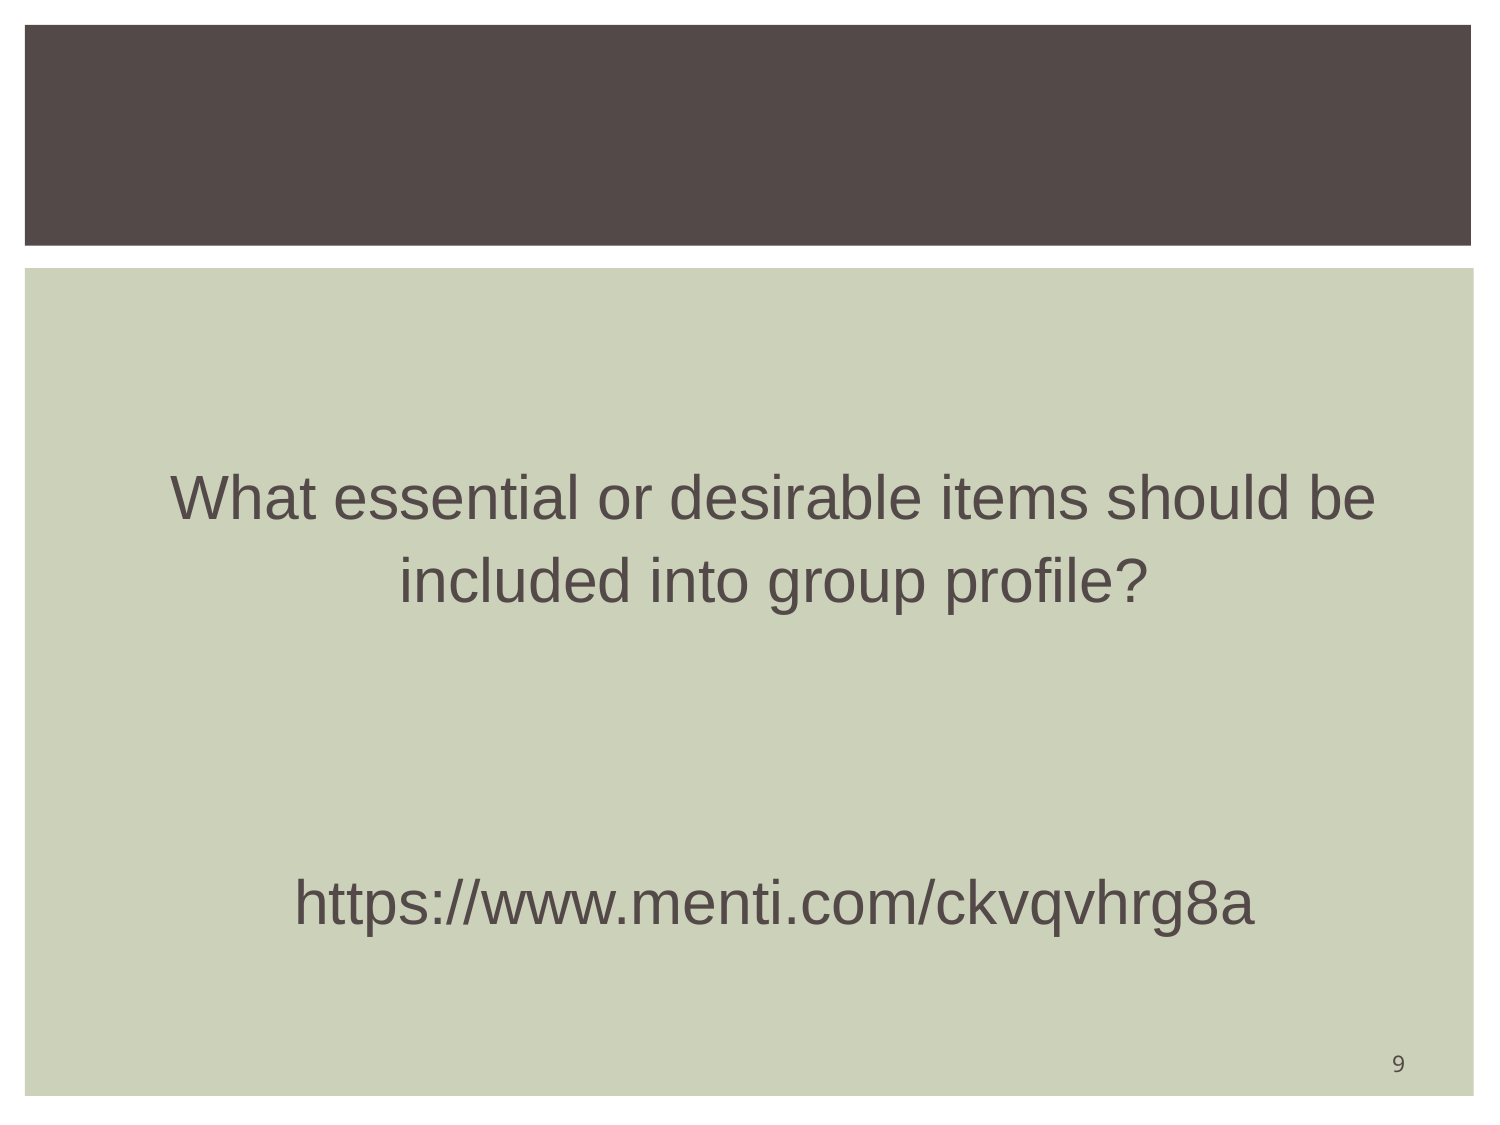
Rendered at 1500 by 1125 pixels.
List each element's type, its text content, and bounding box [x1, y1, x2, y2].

title GROUP PROFILE [82, 82, 1418, 262]
text_box What essential or desirable items should be included into group profile? https://www.menti.com/ckvqvhrg8a [107, 367, 1443, 694]
slide_number ‹#› [1350, 1042, 1447, 1088]
text_box [107, 777, 1443, 957]
